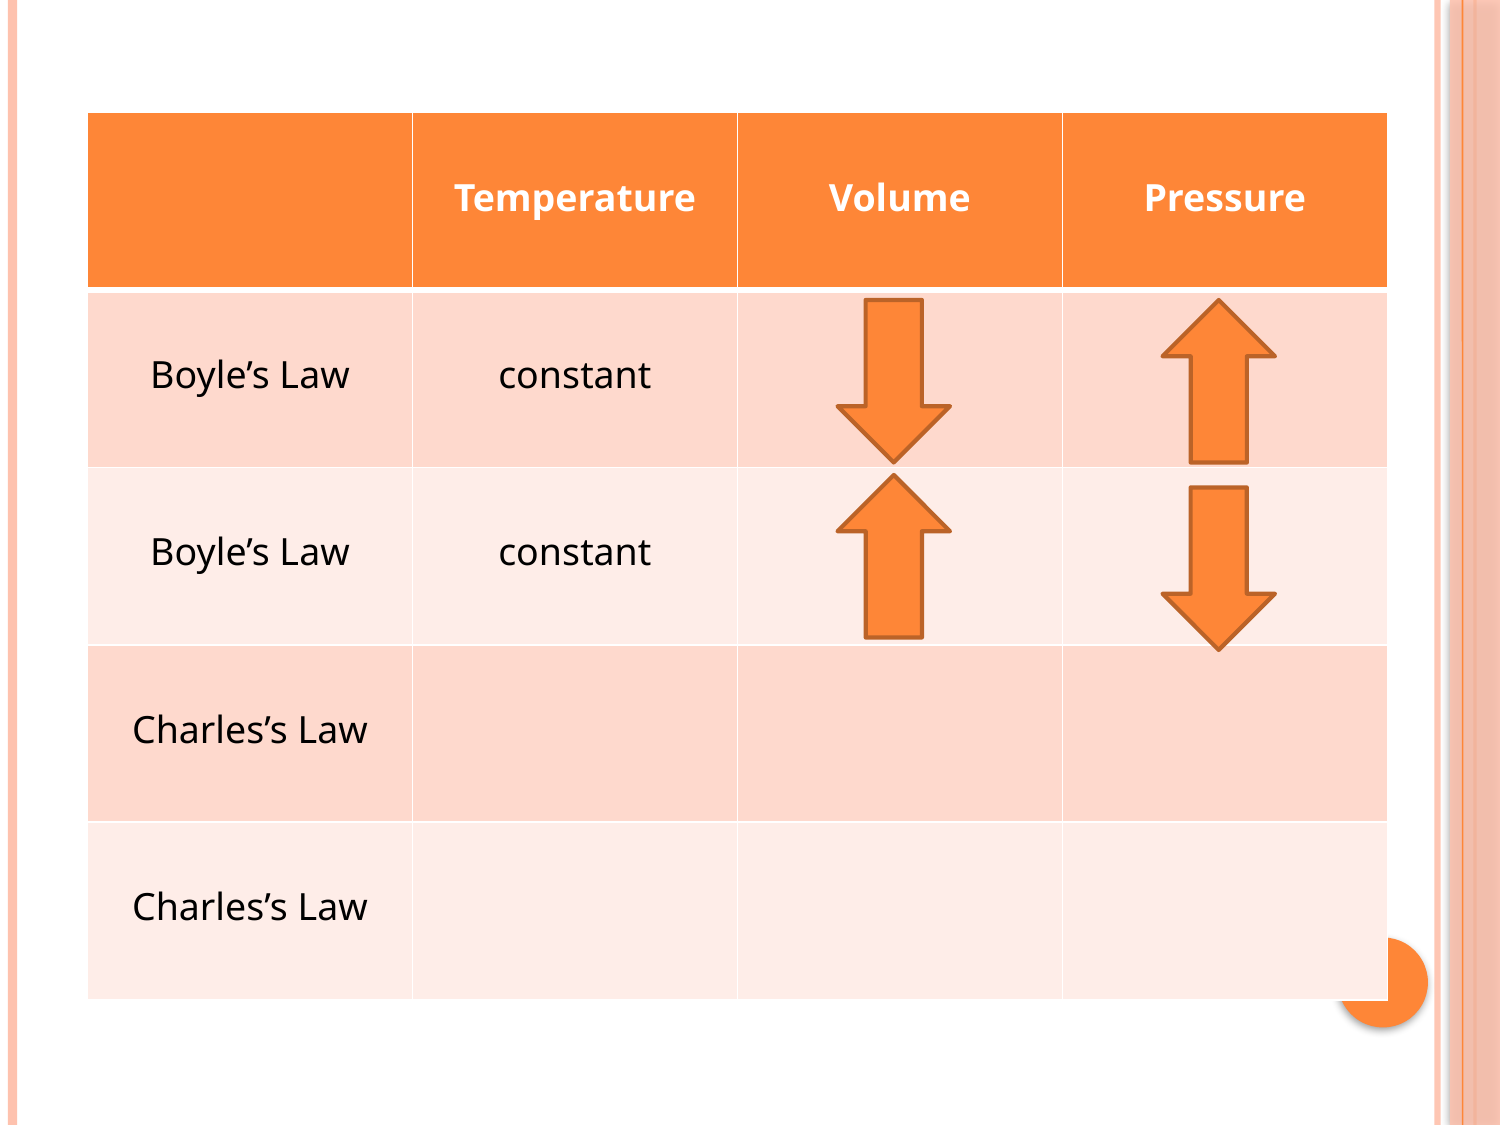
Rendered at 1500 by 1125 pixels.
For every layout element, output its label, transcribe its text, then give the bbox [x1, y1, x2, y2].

text_box [835, 472, 952, 640]
table_header Volume [738, 113, 1062, 287]
table_cell constant [413, 468, 737, 644]
table_cell Boyle’s Law [88, 468, 412, 644]
table_header Temperature [413, 113, 737, 287]
table_cell [1063, 468, 1387, 644]
table_cell [738, 468, 1062, 644]
text_box [1160, 485, 1277, 653]
table_cell [738, 293, 1062, 467]
table_header Pressure [1063, 113, 1387, 287]
table_cell Charles’s Law [88, 646, 412, 821]
table_cell [1063, 646, 1387, 821]
table_cell constant [413, 293, 737, 467]
table_cell Charles’s Law [88, 823, 412, 999]
text_box [1160, 297, 1277, 465]
table_cell [1063, 293, 1387, 467]
table_cell [1063, 823, 1387, 999]
table_cell [738, 823, 1062, 999]
table_header [88, 113, 412, 287]
table_cell [413, 823, 737, 999]
table_cell [413, 646, 737, 821]
table_cell Boyle’s Law [88, 293, 412, 467]
text_box [835, 297, 952, 465]
table_cell [738, 646, 1062, 821]
